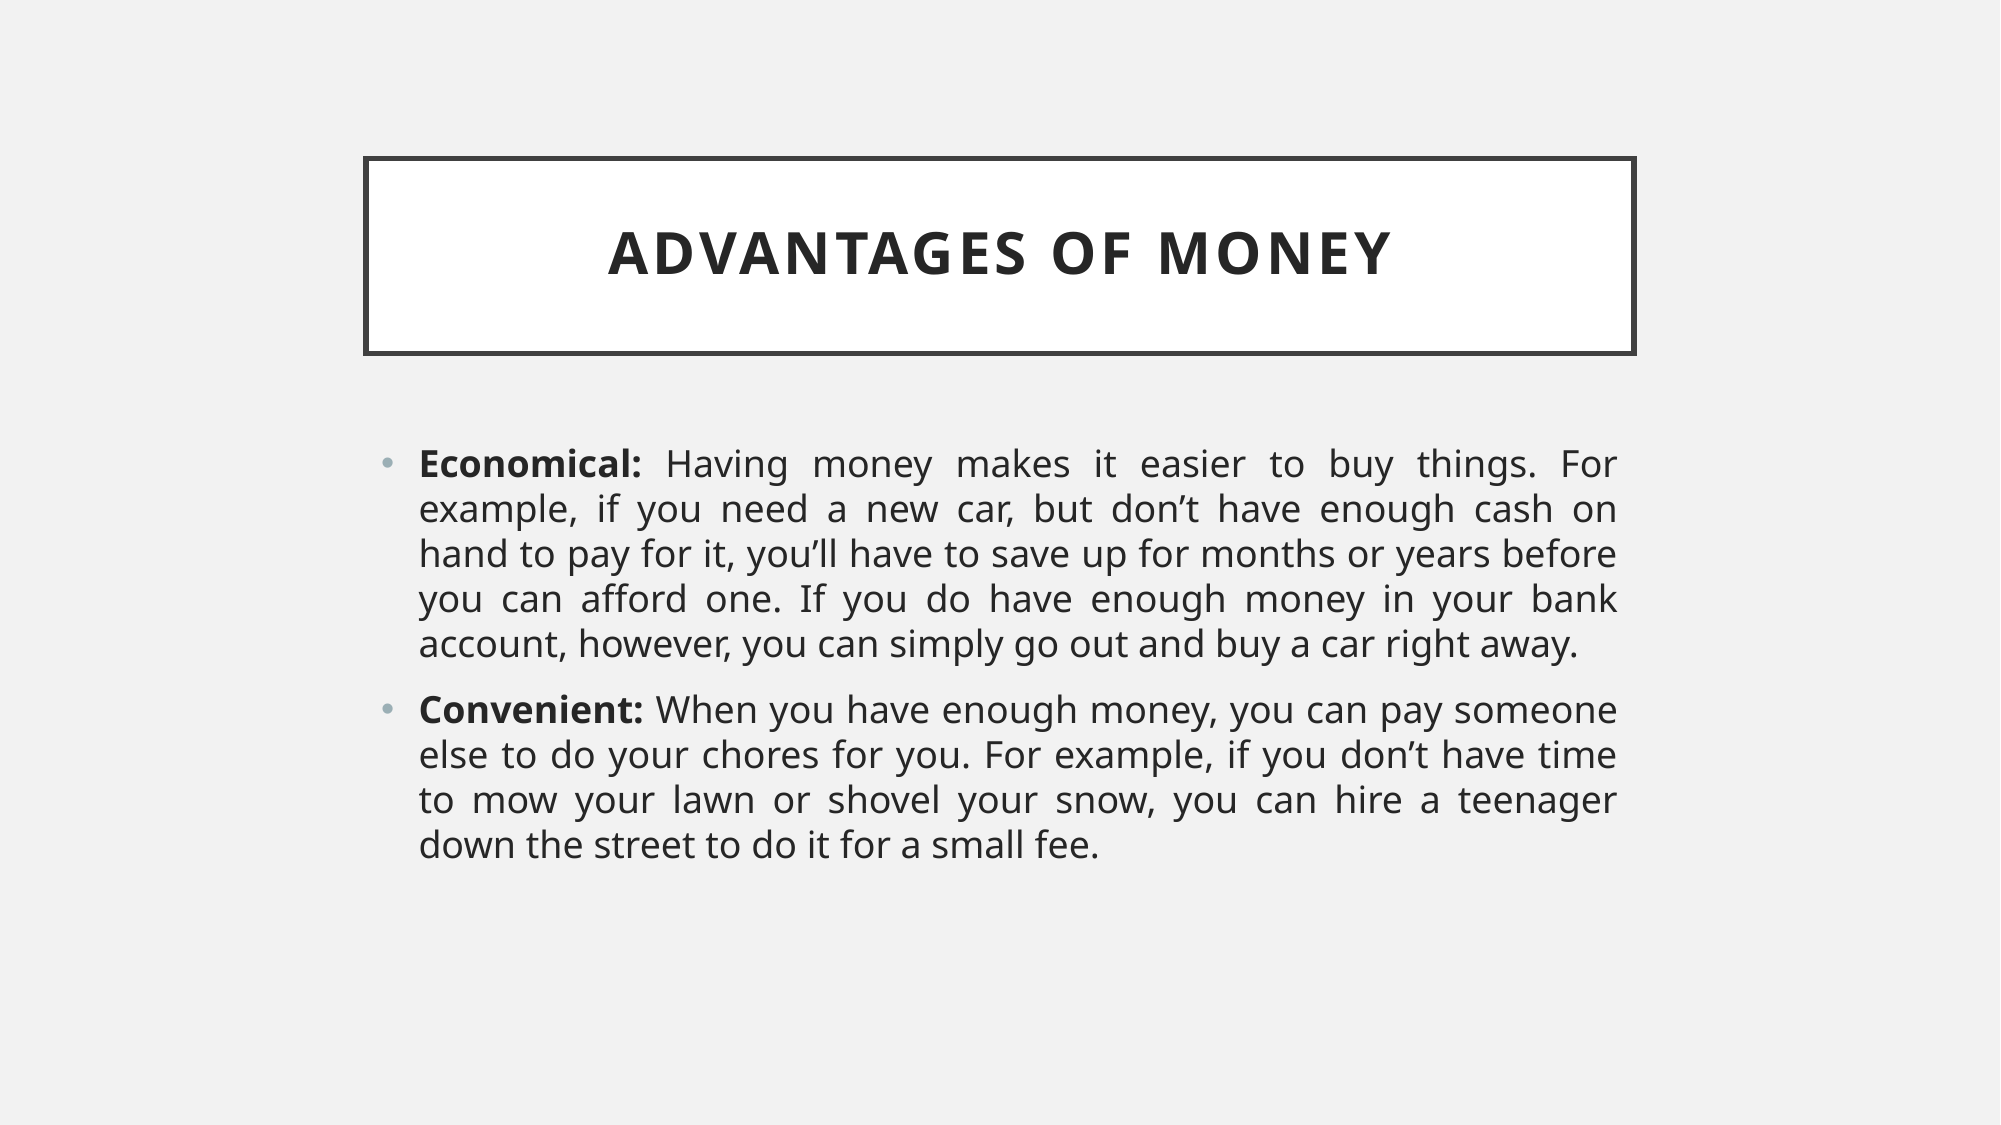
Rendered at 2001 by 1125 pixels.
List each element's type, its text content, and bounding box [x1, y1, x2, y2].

list Economical: Having money makes it easier to buy things. For example, if you need a new car, but don’t have enough cash on hand to pay for it, you’ll have to save up for months or years before you can afford one. If you do have enough money in your bank account, however, you can simply go out and buy a car right away. Convenient: When you have enough money, you can pay someone else to do your chores for you. For example, if you don’t have time to mow your lawn or shovel your snow, you can hire a teenager down the street to do it for a small fee. [366, 432, 1634, 942]
title Advantages of Money [363, 156, 1637, 356]
